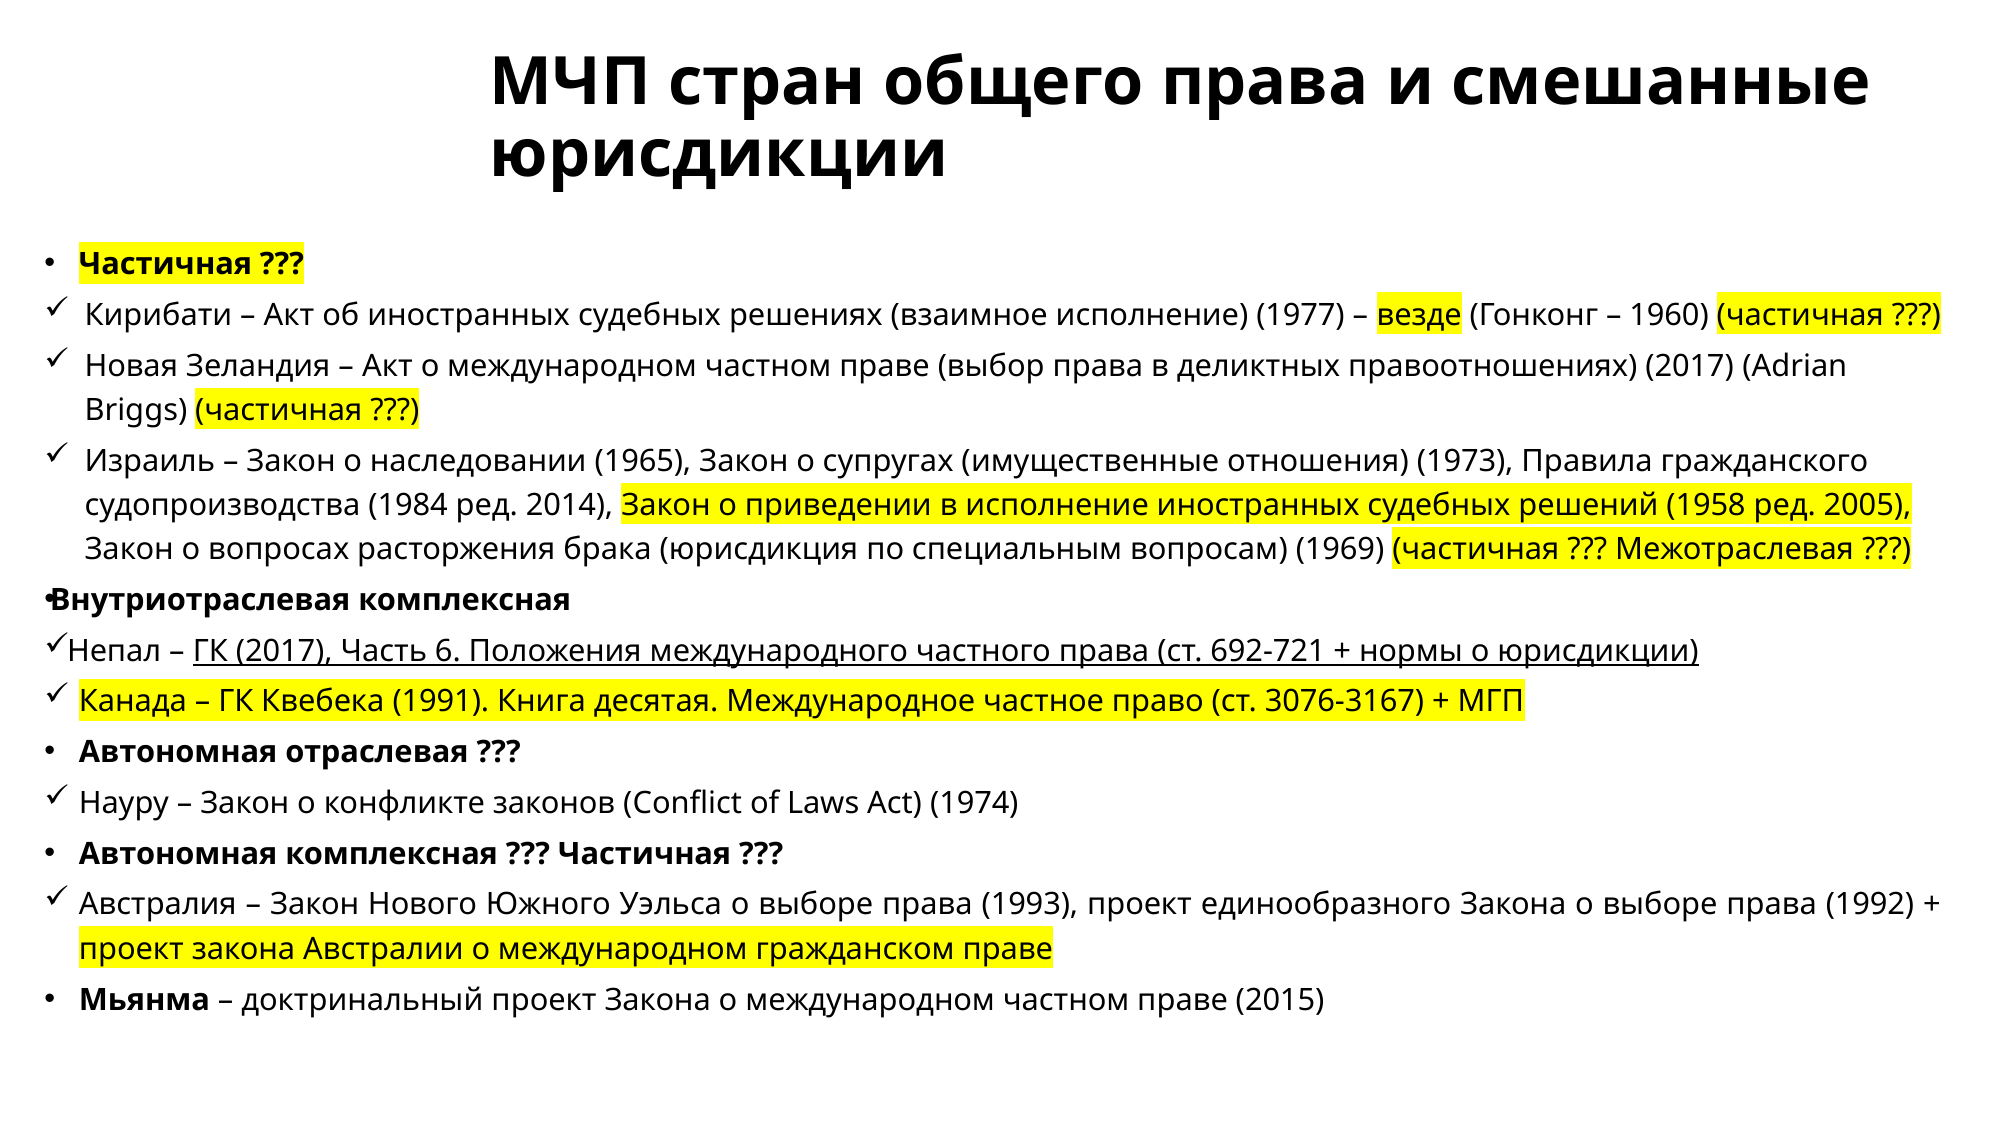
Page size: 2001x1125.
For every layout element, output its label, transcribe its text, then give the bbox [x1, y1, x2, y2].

title МЧП стран общего права и смешанные юрисдикции [474, 50, 1888, 189]
list Частичная ??? Кирибати – Акт об иностранных судебных решениях (взаимное исполнение) (1977) – везде (Гонконг – 1960) (частичная ???) Новая Зеландия – Акт о международном частном праве (выбор права в деликтных правоотношениях) (2017) (Adrian Briggs) (частичная ???) Израиль – Закон о наследовании (1965), Закон о супругах (имущественные отношения) (1973), Правила гражданского судопроизводства (1984 ред. 2014), Закон о приведении в исполнение иностранных судебных решений (1958 ред. 2005), Закон о вопросах расторжения брака (юрисдикция по специальным вопросам) (1969) (частичная ??? Межотраслевая ???) Внутриотраслевая комплексная Непал – ГК (2017), Часть 6. Положения международного частного права (ст. 692-721 + нормы о юрисдикции) Канада – ГК Квебека (1991). Книга десятая. Международное частное право (ст. 3076-3167) + МГП Автономная отраслевая ??? Науру – Закон о конфликте законов (Conflict оf Laws Act) (1974) Автономная комплексная ??? Частичная ??? Австралия – Закон Нового Южного Уэльса о выборе права (1993), проект единообразного Закона о выборе права (1992) + проект закона Австралии о международном гражданском праве Мьянма – доктринальный проект Закона о международном частном праве (2015) [29, 228, 1957, 1100]
